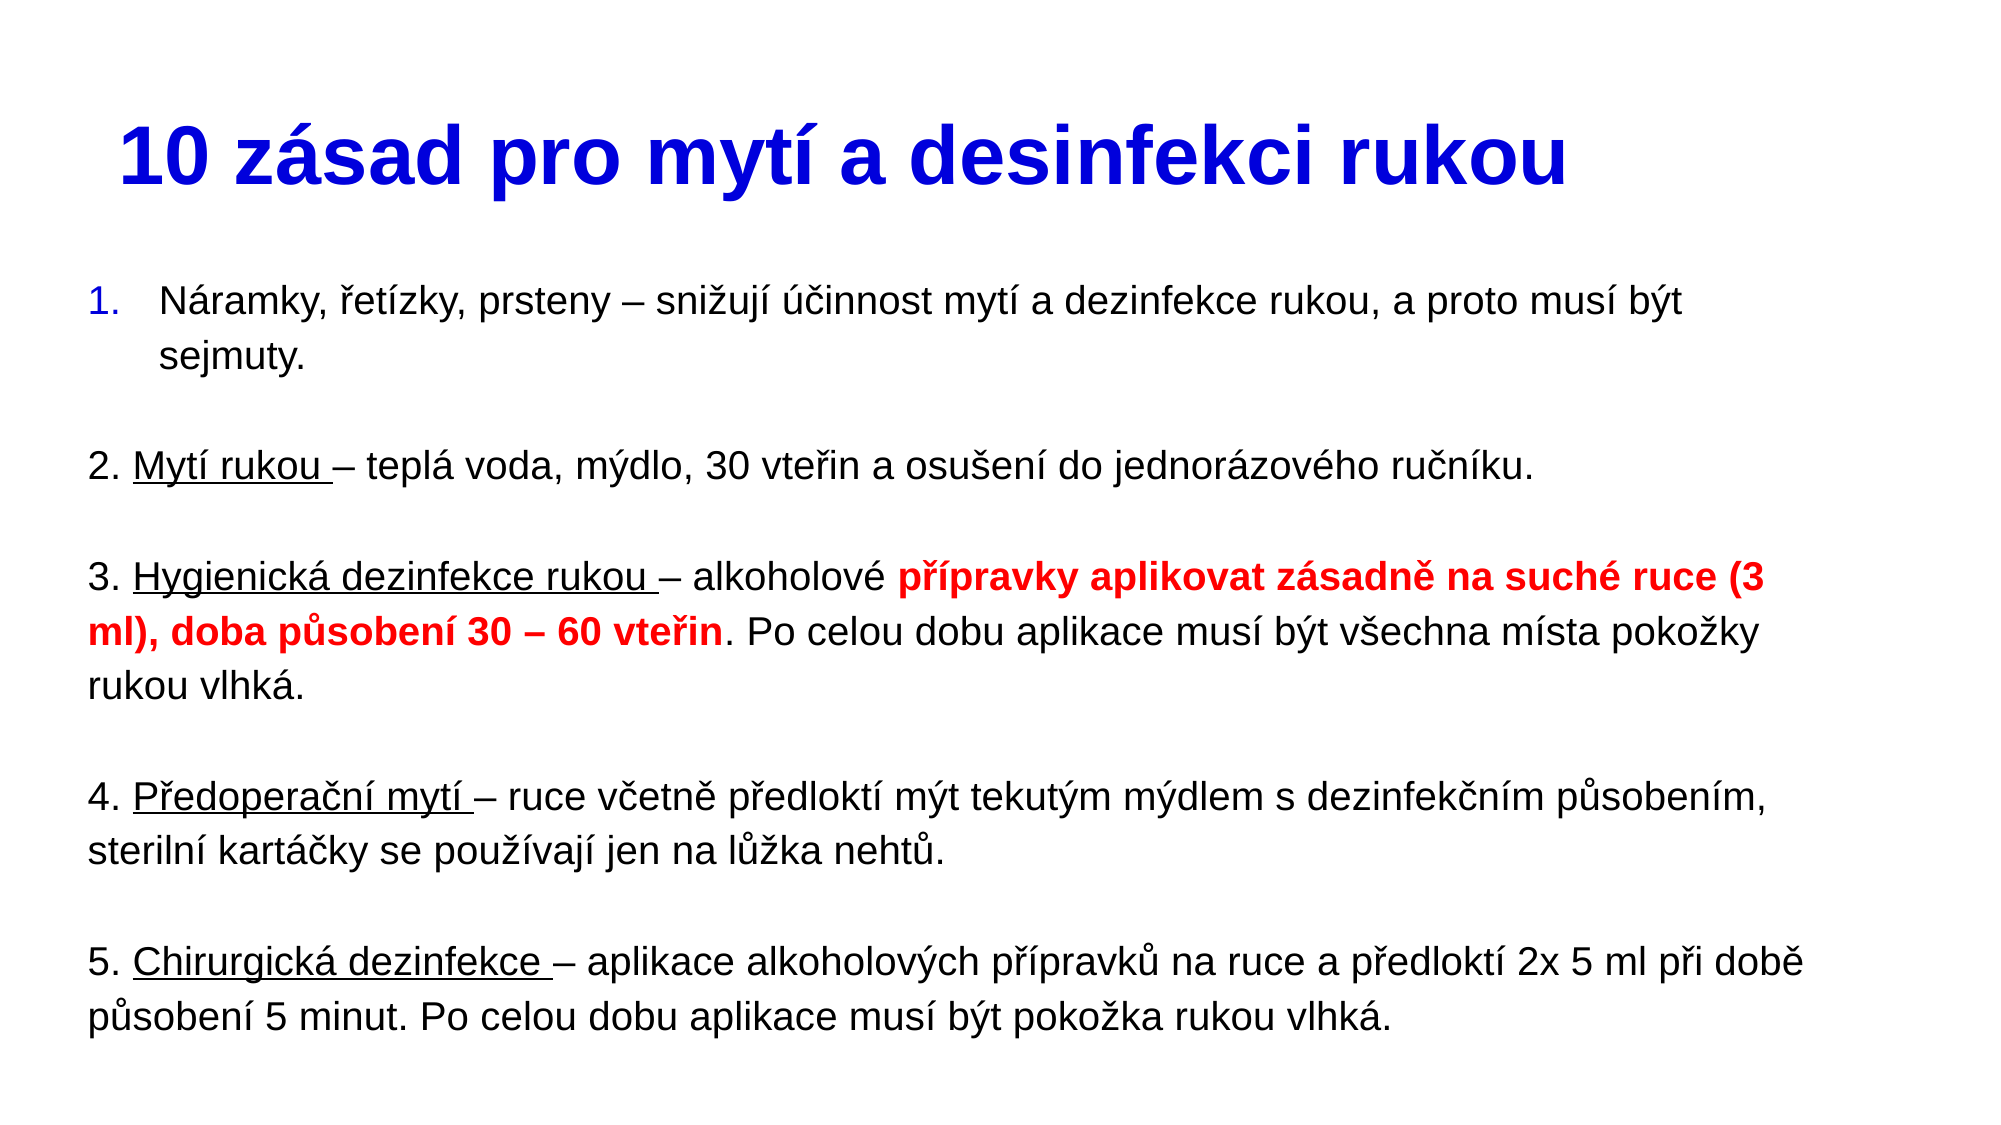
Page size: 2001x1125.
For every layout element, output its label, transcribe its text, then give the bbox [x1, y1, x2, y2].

list Náramky, řetízky, prsteny – snižují účinnost mytí a dezinfekce rukou, a proto musí být sejmuty. 2. Mytí rukou – teplá voda, mýdlo, 30 vteřin a osušení do jednorázového ručníku. 3. Hygienická dezinfekce rukou – alkoholové přípravky aplikovat zásadně na suché ruce (3 ml), doba působení 30 – 60 vteřin. Po celou dobu aplikace musí být všechna místa pokožky rukou vlhká. 4. Předoperační mytí – ruce včetně předloktí mýt tekutým mýdlem s dezinfekčním působením, sterilní kartáčky se používají jen na lůžka nehtů. 5. Chirurgická dezinfekce – aplikace alkoholových přípravků na ruce a předloktí 2x 5 ml při době působení 5 minut. Po celou dobu aplikace musí být pokožka rukou vlhká. [87, 267, 1830, 1039]
title 10 zásad pro mytí a desinfekci rukou [118, 118, 1883, 193]
